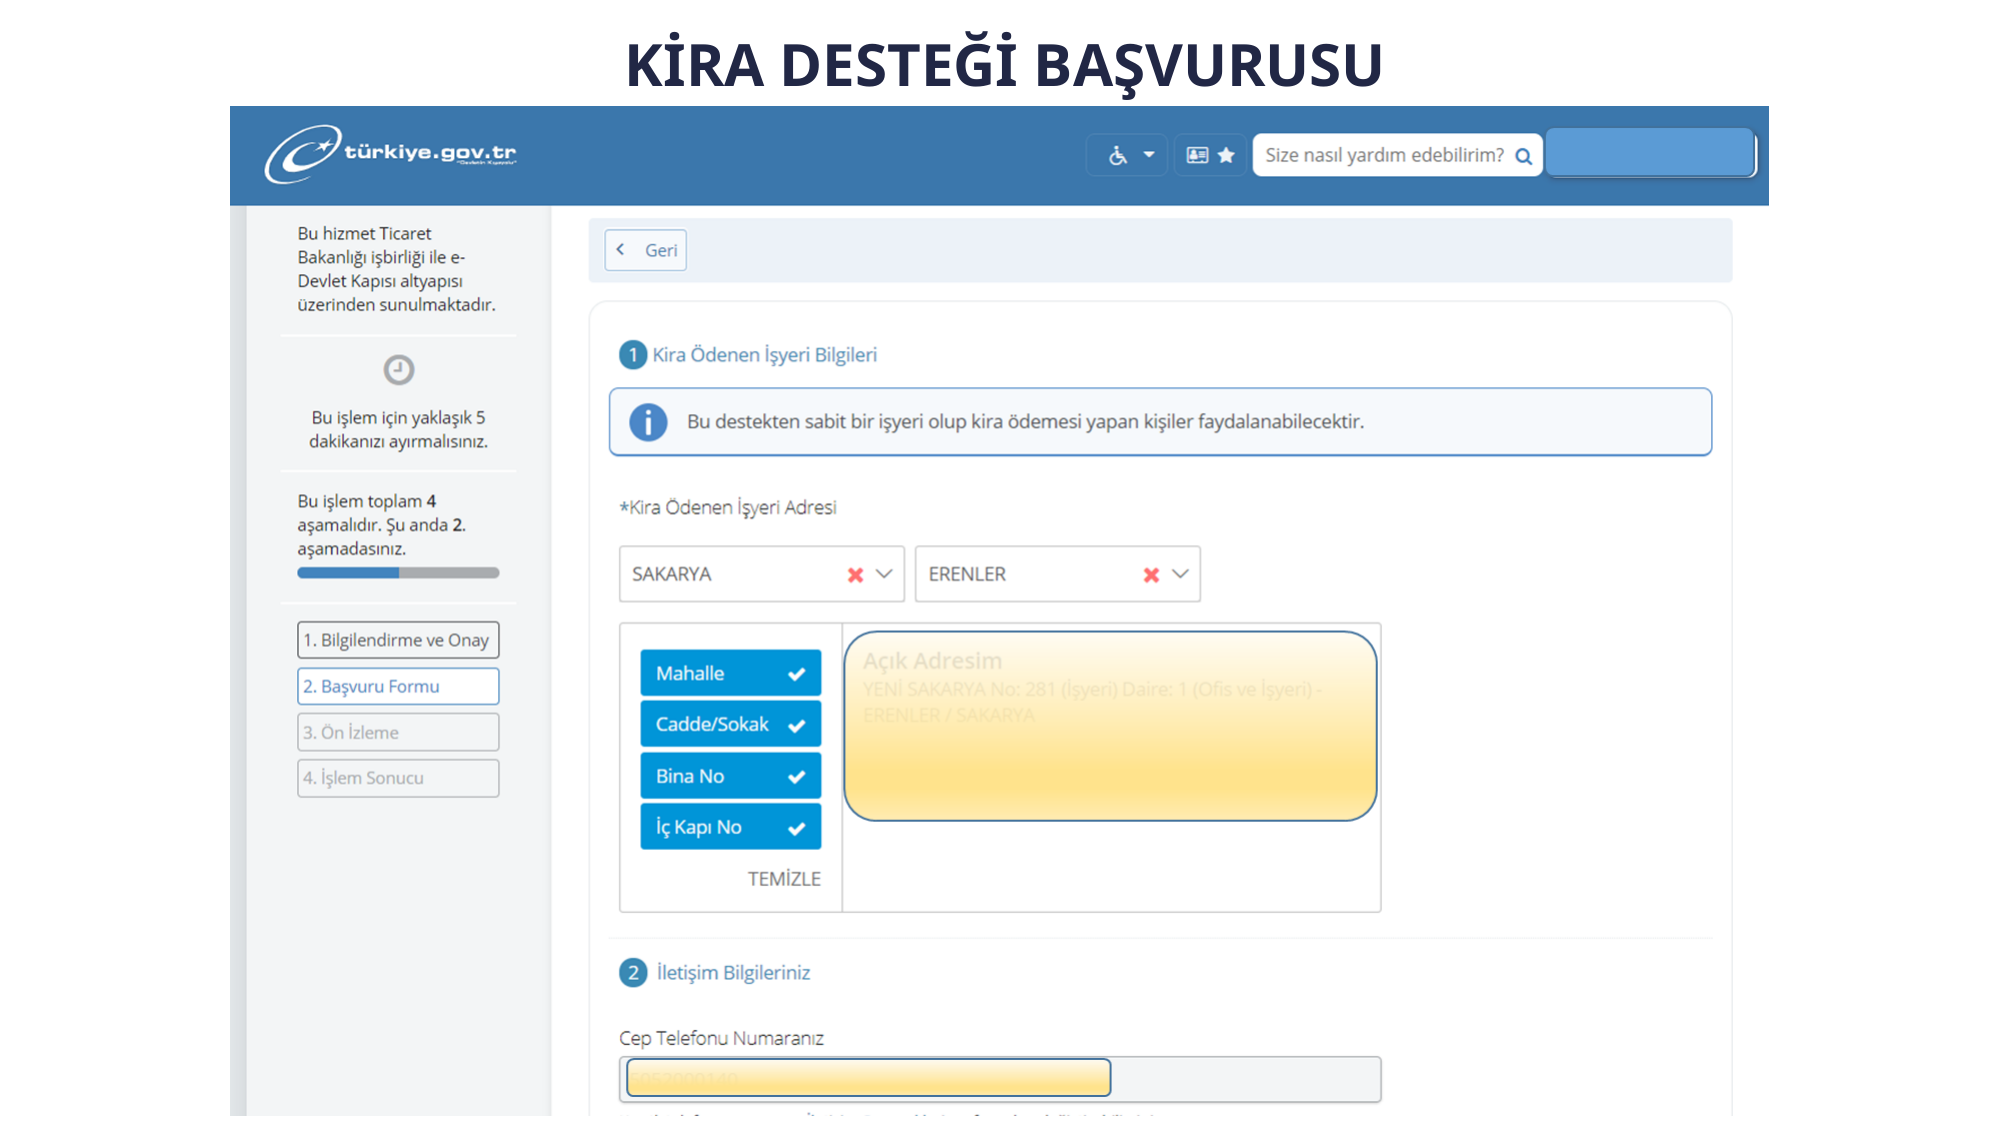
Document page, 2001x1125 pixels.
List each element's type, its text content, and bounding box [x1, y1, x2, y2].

text_box KİRA DESTEĞİ BAŞVURUSU [609, 20, 1401, 106]
picture [230, 106, 1769, 1116]
